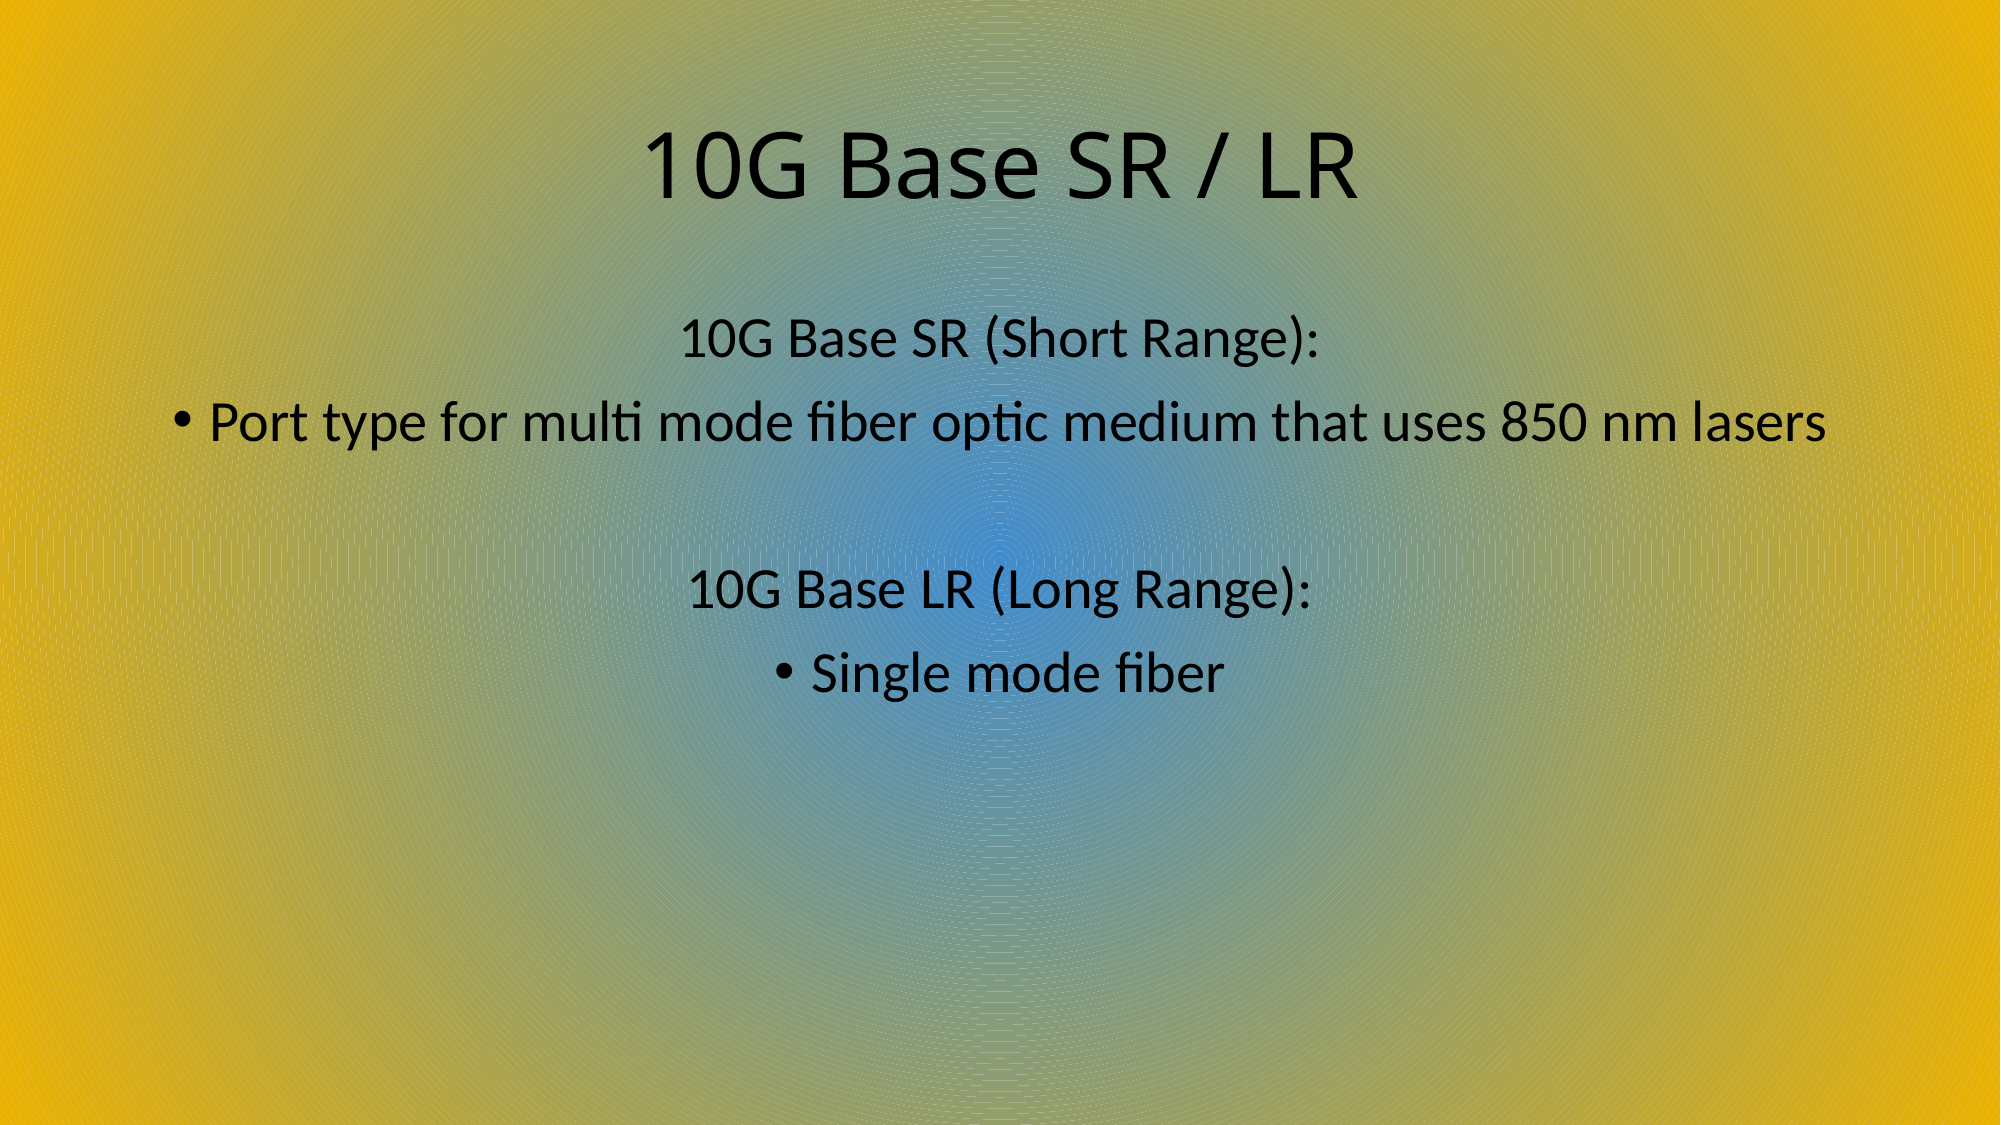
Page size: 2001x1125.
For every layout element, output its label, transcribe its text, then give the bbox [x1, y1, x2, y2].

list 10G Base SR (Short Range): Port type for multi mode fiber optic medium that uses 850 nm lasers 10G Base LR (Long Range): Single mode fiber [137, 299, 1863, 1014]
title 10G Base SR / LR [137, 59, 1863, 278]
